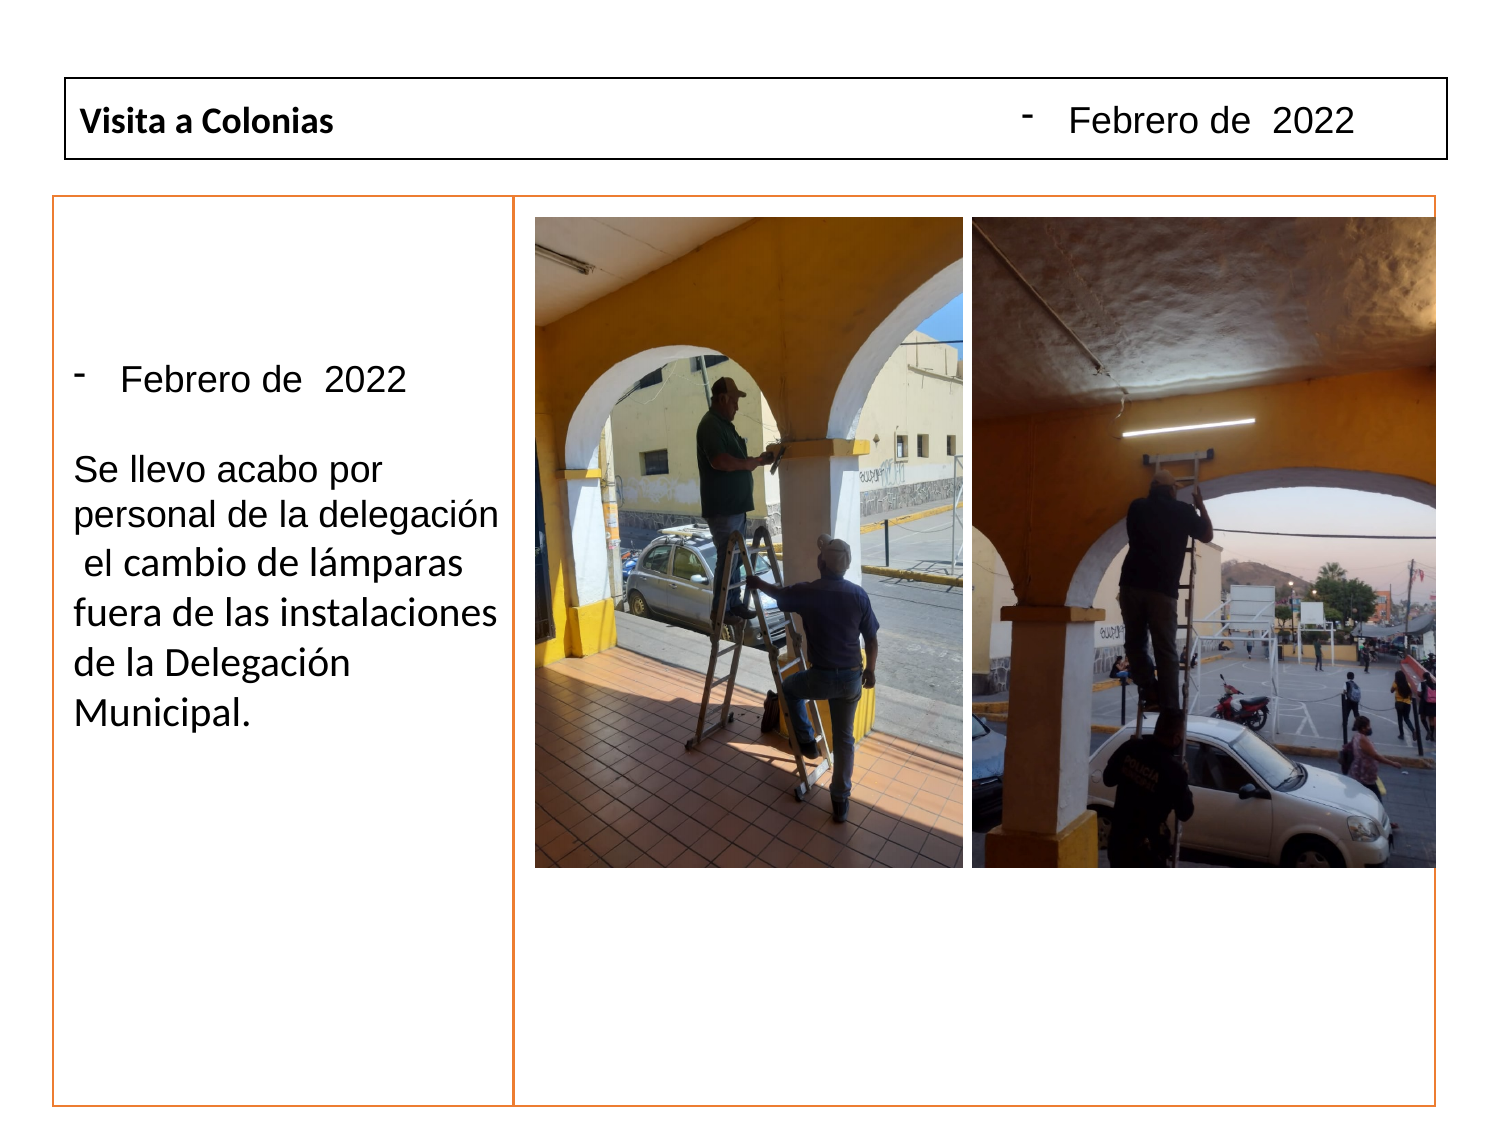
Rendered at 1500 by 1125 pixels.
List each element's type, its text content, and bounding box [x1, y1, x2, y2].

text_box [52, 195, 1436, 1107]
picture [972, 217, 1436, 868]
picture [535, 217, 963, 868]
text_box Febrero de 2022 [1006, 89, 1381, 149]
text_box Visita a Colonias [64, 77, 1448, 160]
